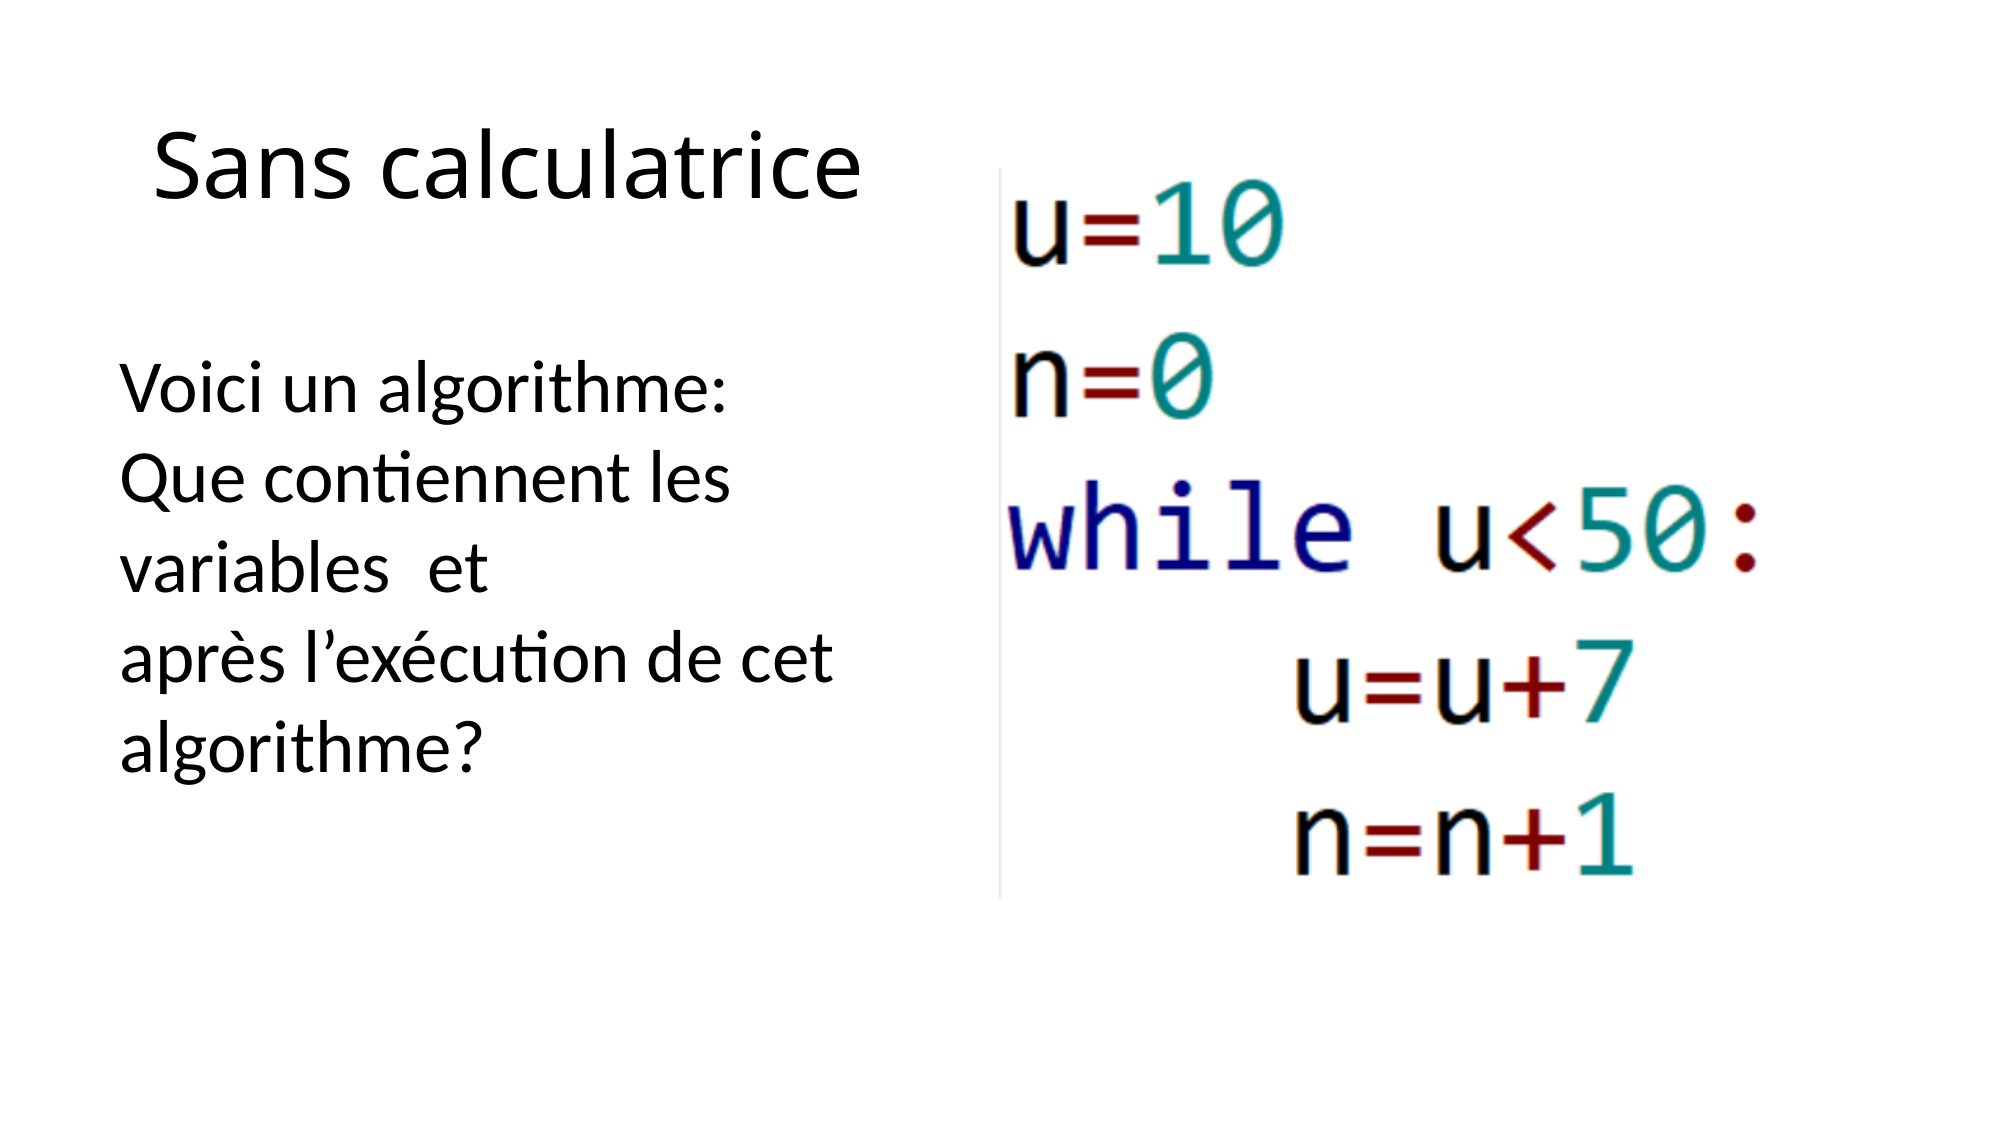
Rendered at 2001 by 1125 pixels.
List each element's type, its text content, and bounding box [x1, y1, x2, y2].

title Sans calculatrice [137, 59, 1863, 278]
picture [999, 168, 1777, 899]
